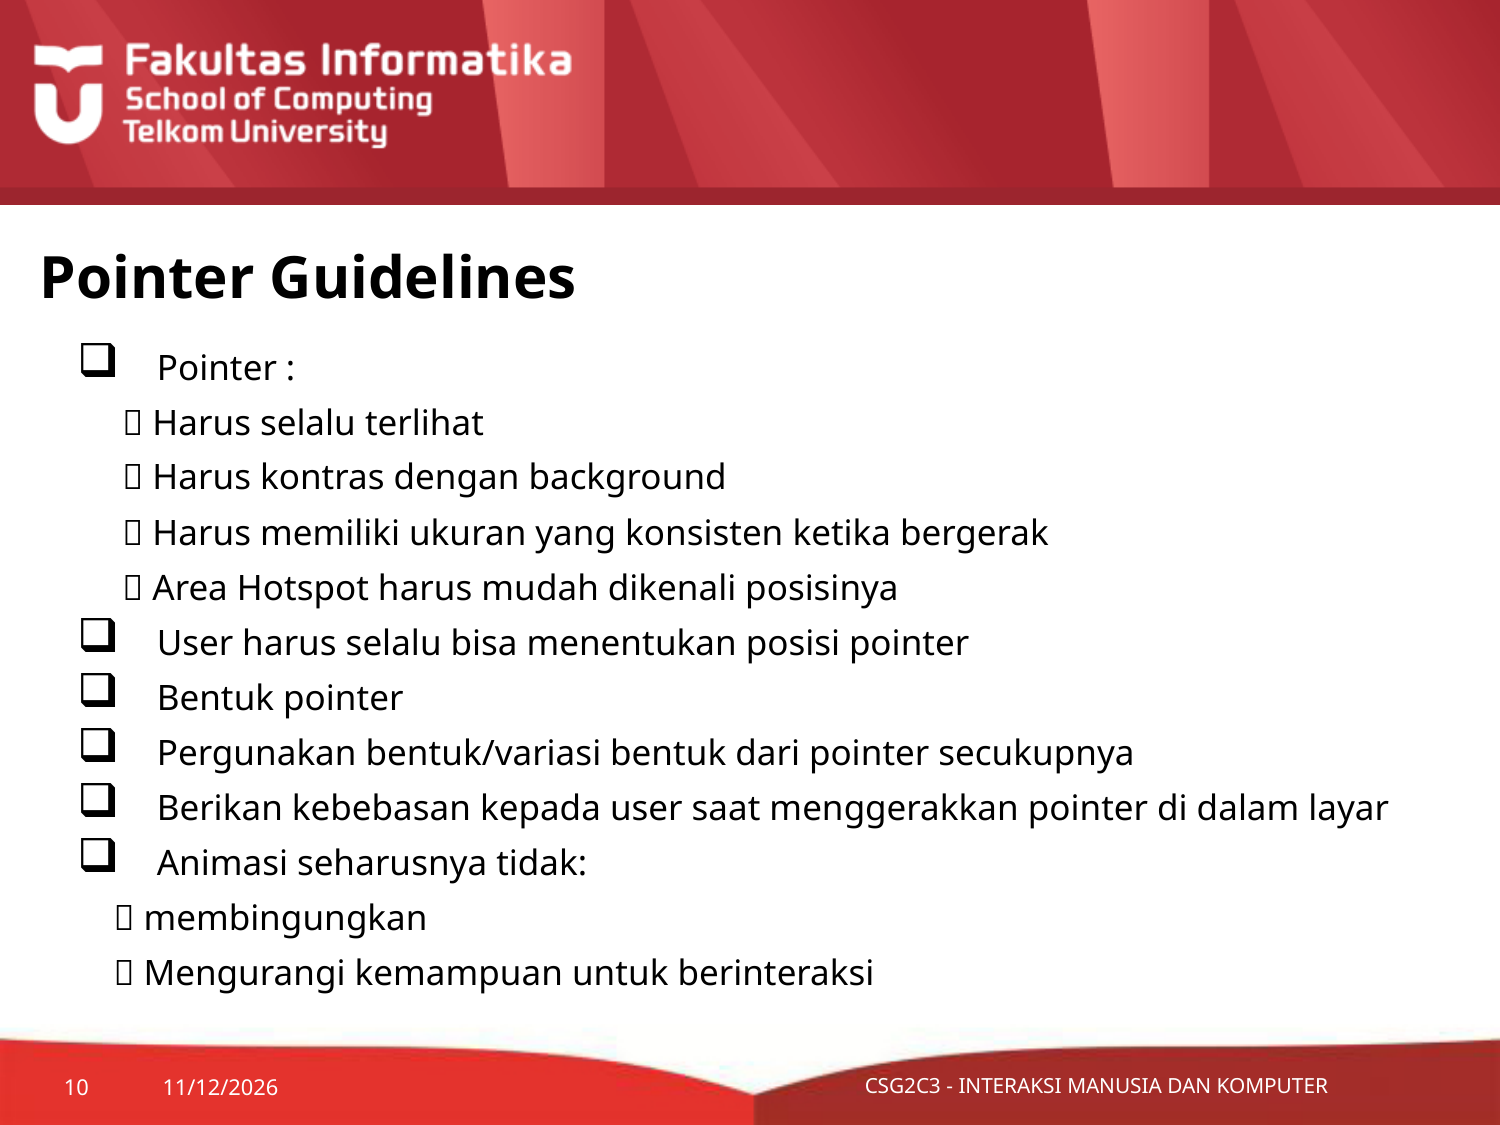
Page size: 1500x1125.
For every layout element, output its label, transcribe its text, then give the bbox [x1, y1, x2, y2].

picture [0, 1024, 1500, 1125]
title Pointer Guidelines [24, 212, 1313, 338]
list Pointer :  Harus selalu terlihat  Harus kontras dengan background  Harus memiliki ukuran yang konsisten ketika bergerak  Area Hotspot harus mudah dikenali posisinya User harus selalu bisa menentukan posisi pointer Bentuk pointer Pergunakan bentuk/variasi bentuk dari pointer secukupnya Berikan kebebasan kepada user saat menggerakkan pointer di dalam layar Animasi seharusnya tidak:  membingungkan  Mengurangi kemampuan untuk berinteraksi [62, 337, 1450, 1025]
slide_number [162, 1058, 338, 1119]
picture [0, 0, 1500, 205]
footer CSG2C3 - INTERAKSI MANUSIA DAN KOMPUTER [849, 1065, 1450, 1125]
slide_number 10 [63, 1058, 123, 1119]
